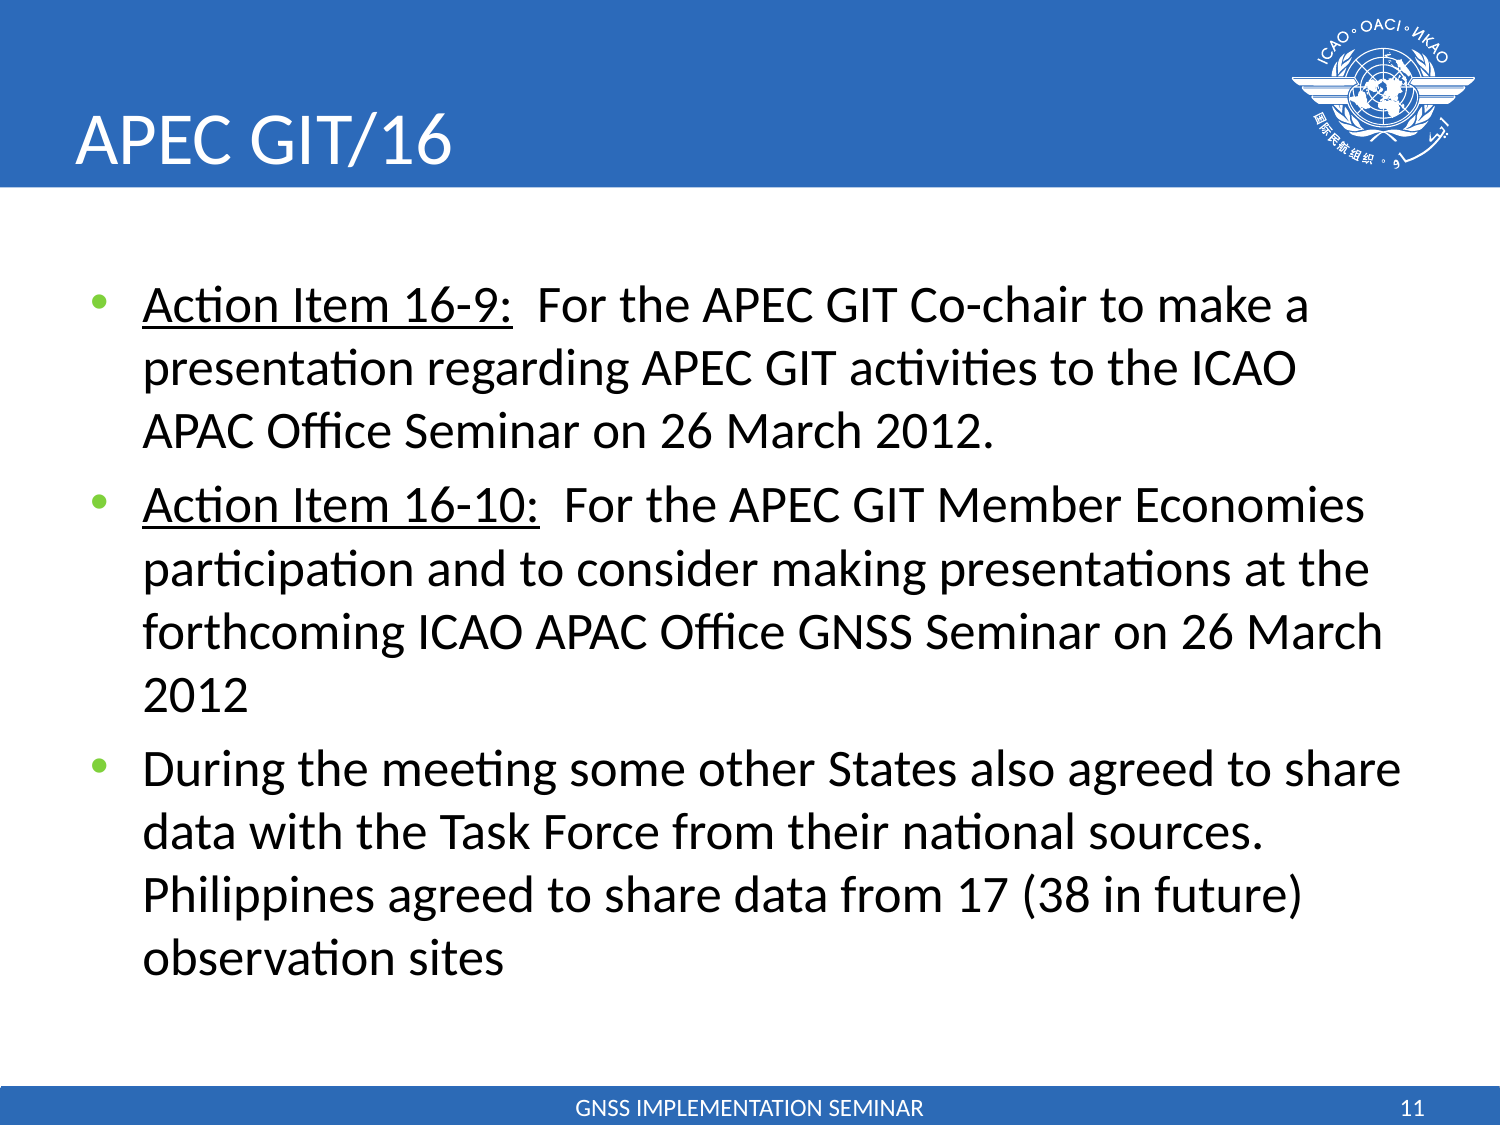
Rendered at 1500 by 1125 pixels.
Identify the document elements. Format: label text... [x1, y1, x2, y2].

list Action Item 16-9: For the APEC GIT Co-chair to make a presentation regarding APEC GIT activities to the ICAO APAC Office Seminar on 26 March 2012. Action Item 16-10: For the APEC GIT Member Economies participation and to consider making presentations at the forthcoming ICAO APAC Office GNSS Seminar on 26 March 2012 During the meeting some other States also agreed to share data with the Task Force from their national sources. Philippines agreed to share data from 17 (38 in future) observation sites [75, 262, 1425, 1005]
slide_number 11 [1288, 1087, 1500, 1125]
title APEC GIT/16 [0, 0, 1500, 188]
footer GNSS IMPLEMENTATION SEMINAR [212, 1087, 1288, 1125]
